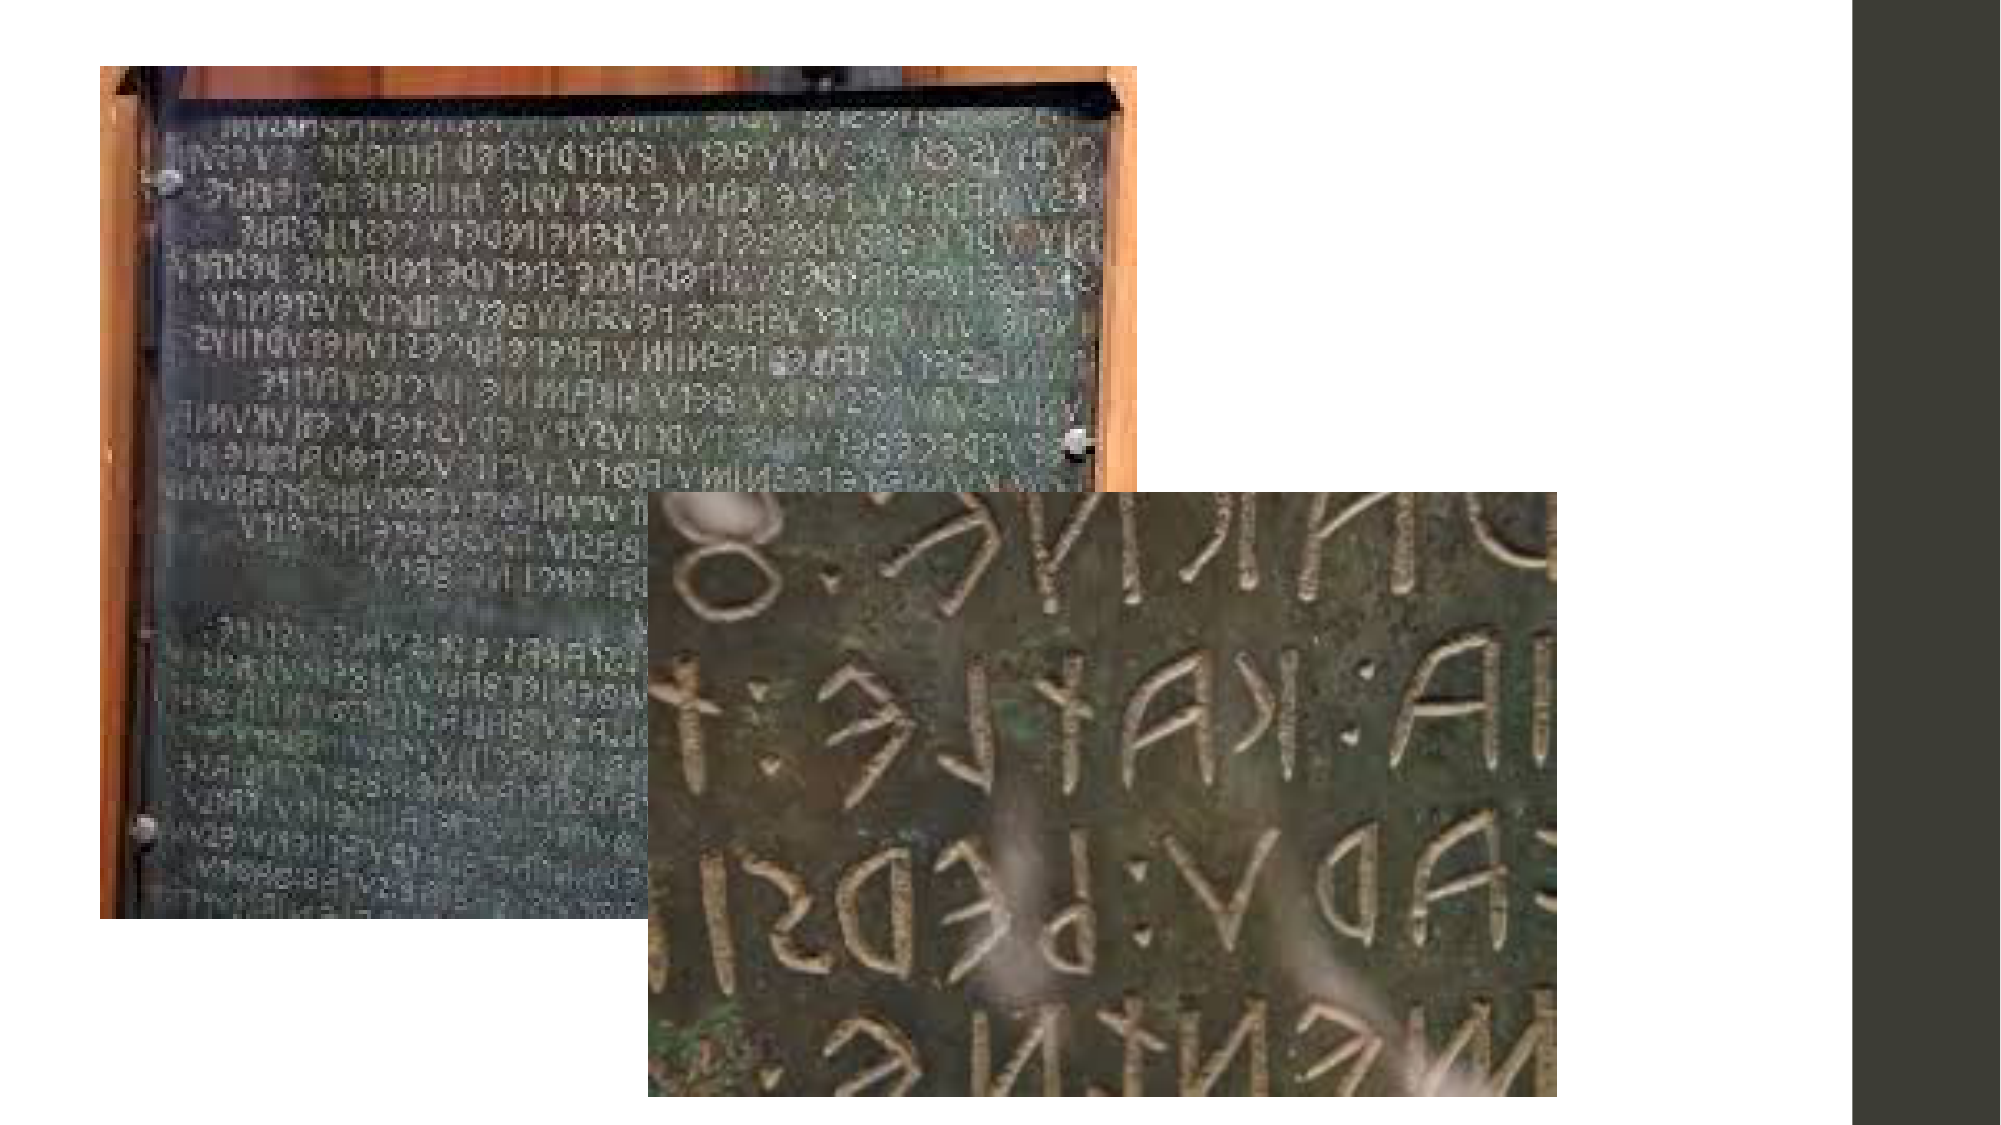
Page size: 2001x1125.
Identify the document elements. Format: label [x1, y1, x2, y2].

picture [100, 66, 1558, 1097]
